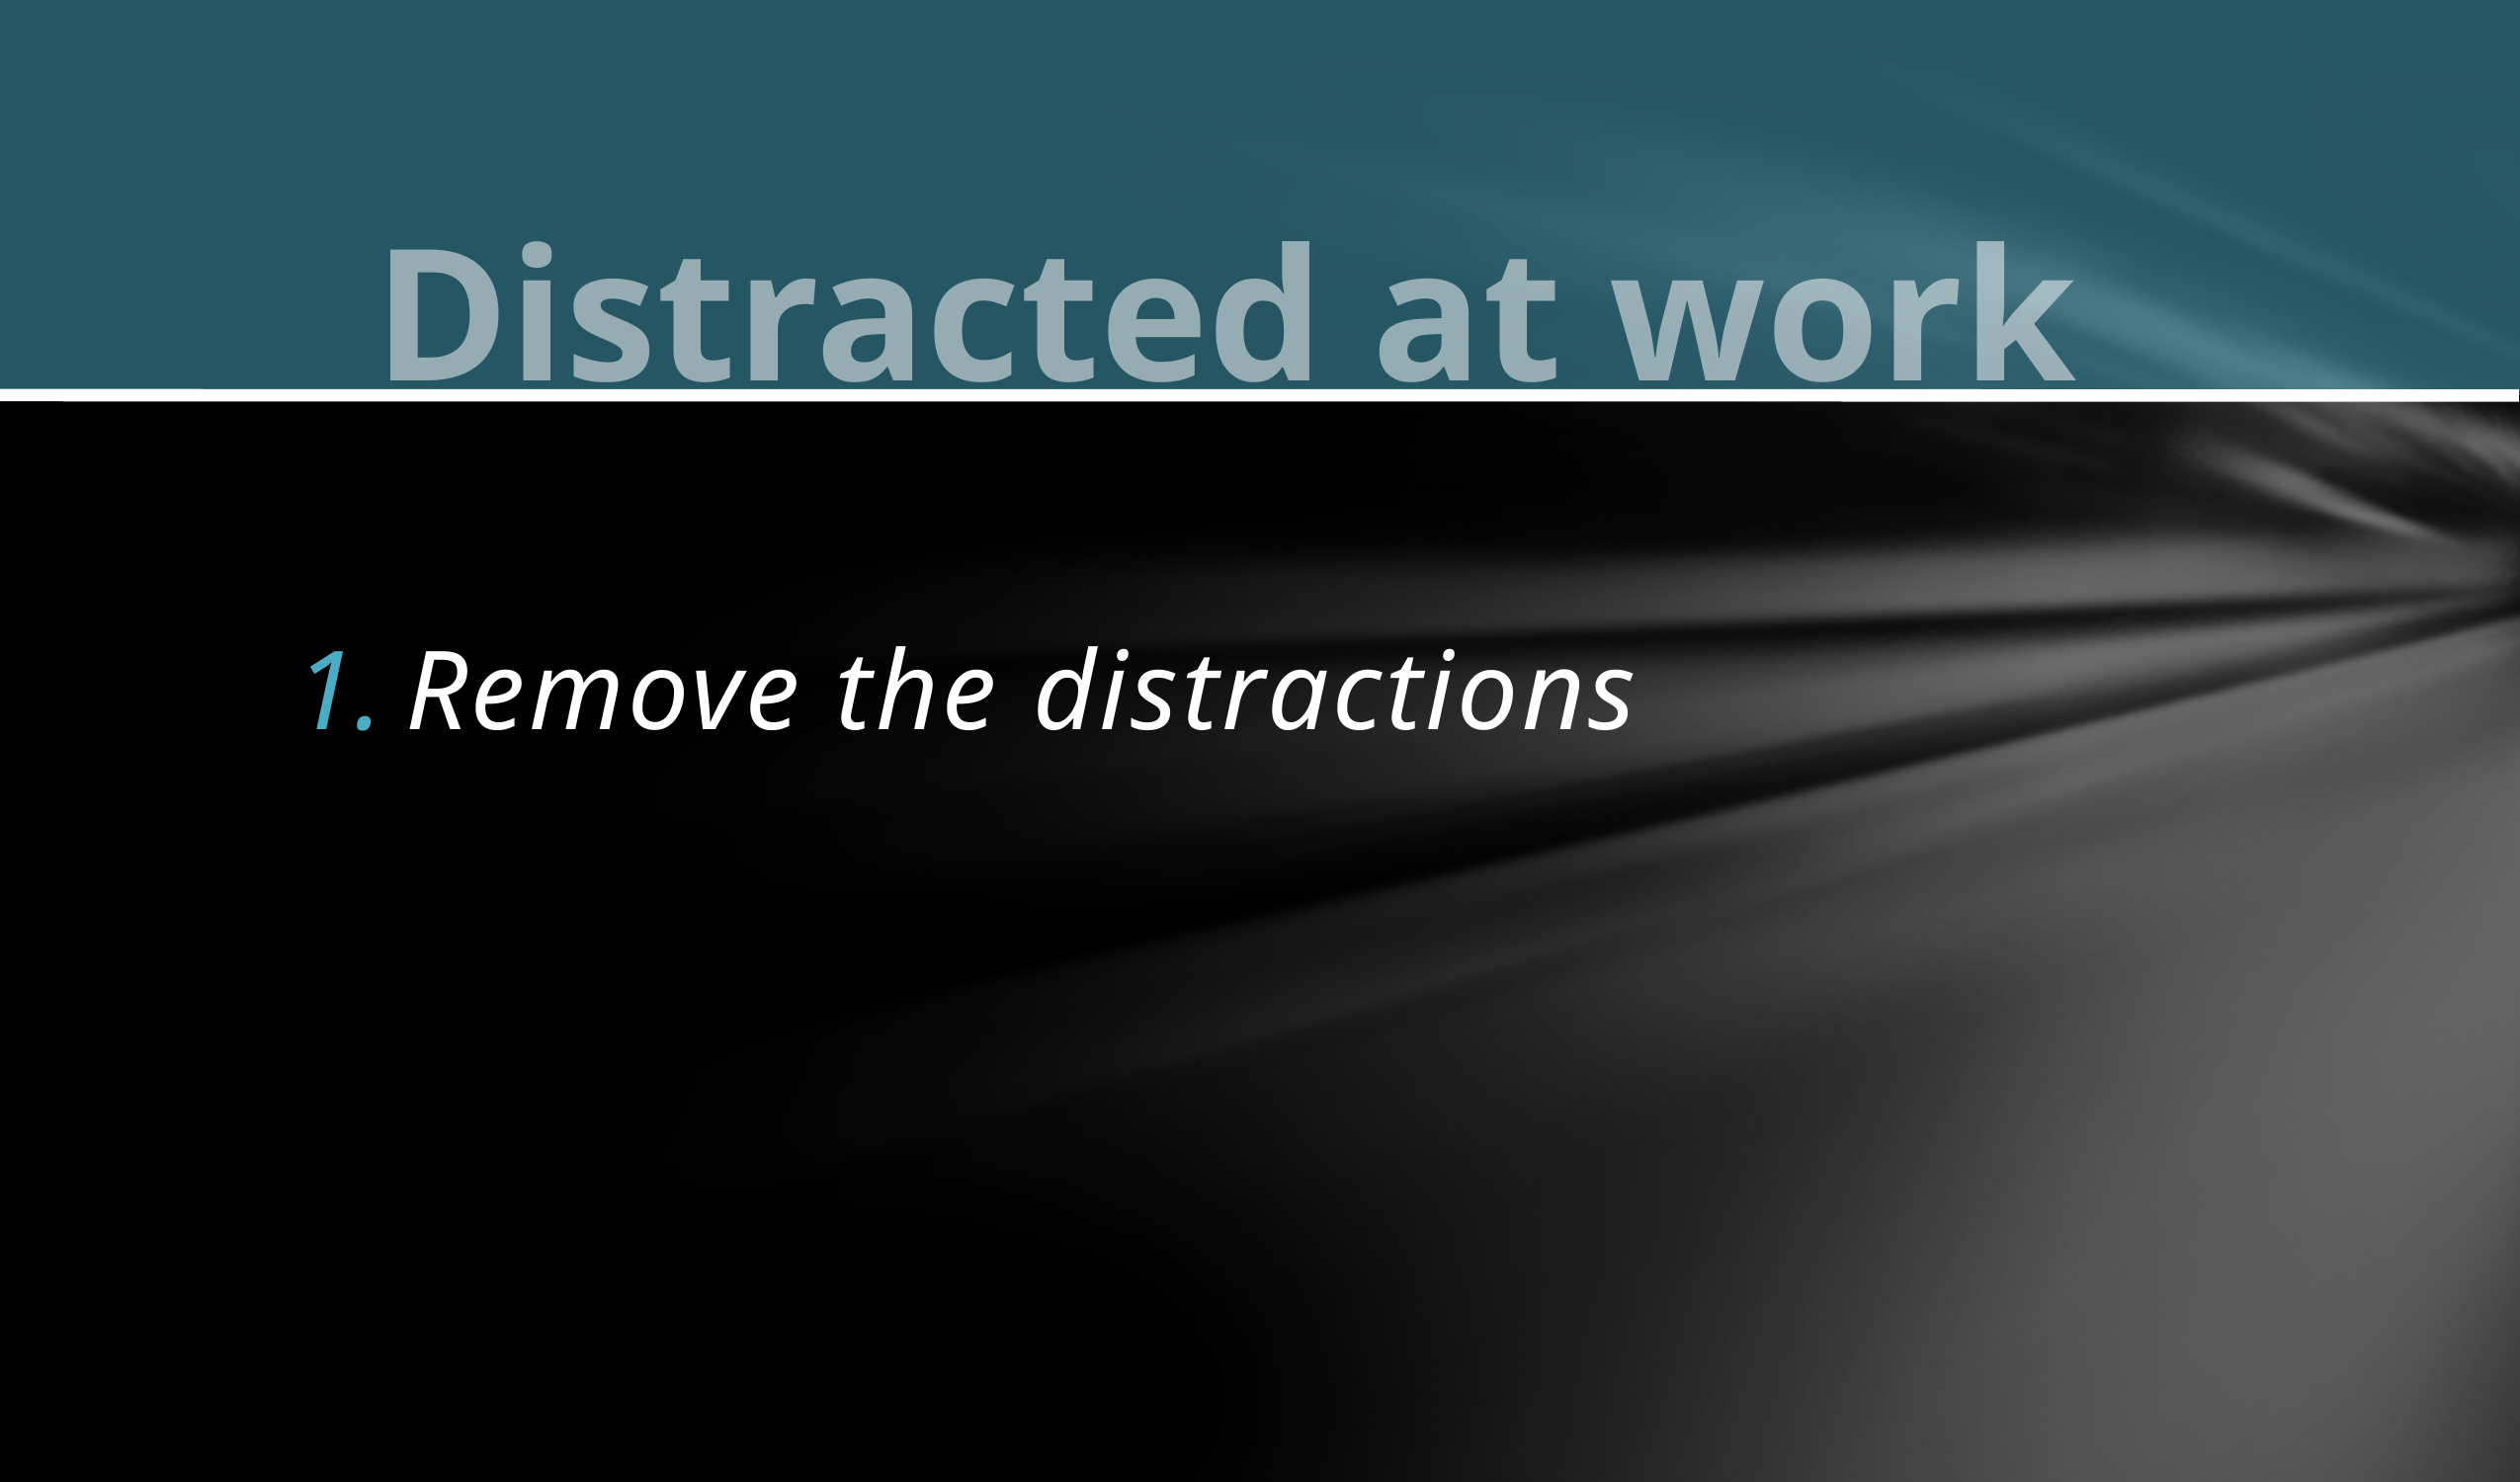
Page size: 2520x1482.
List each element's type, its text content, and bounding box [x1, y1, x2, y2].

title Distracted at work [62, 0, 2390, 429]
subtitle Remove the distractions [273, 609, 2276, 1078]
